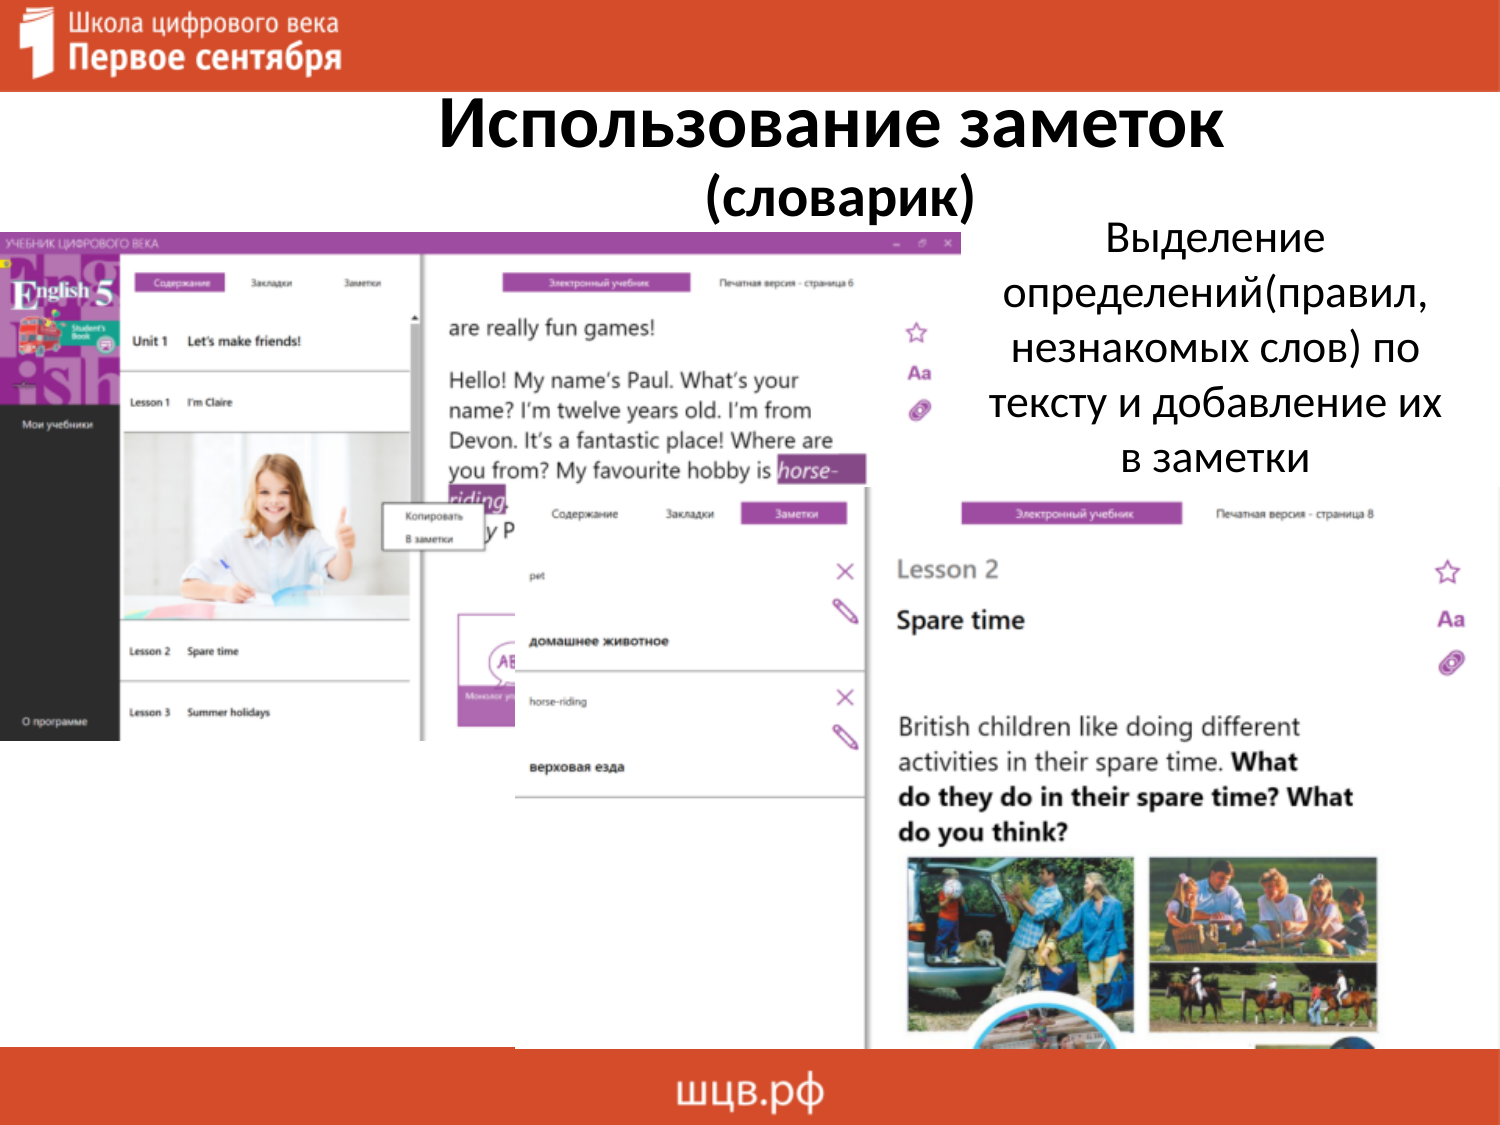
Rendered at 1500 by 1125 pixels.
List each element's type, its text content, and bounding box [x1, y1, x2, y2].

text_box Выделение определений(правил, незнакомых слов) по тексту и добавление их в заметки [960, 199, 1471, 486]
picture [0, 0, 1500, 92]
picture [0, 487, 1500, 1125]
text_box Использование заметок (словарик) [210, 88, 1471, 231]
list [0, 232, 962, 742]
